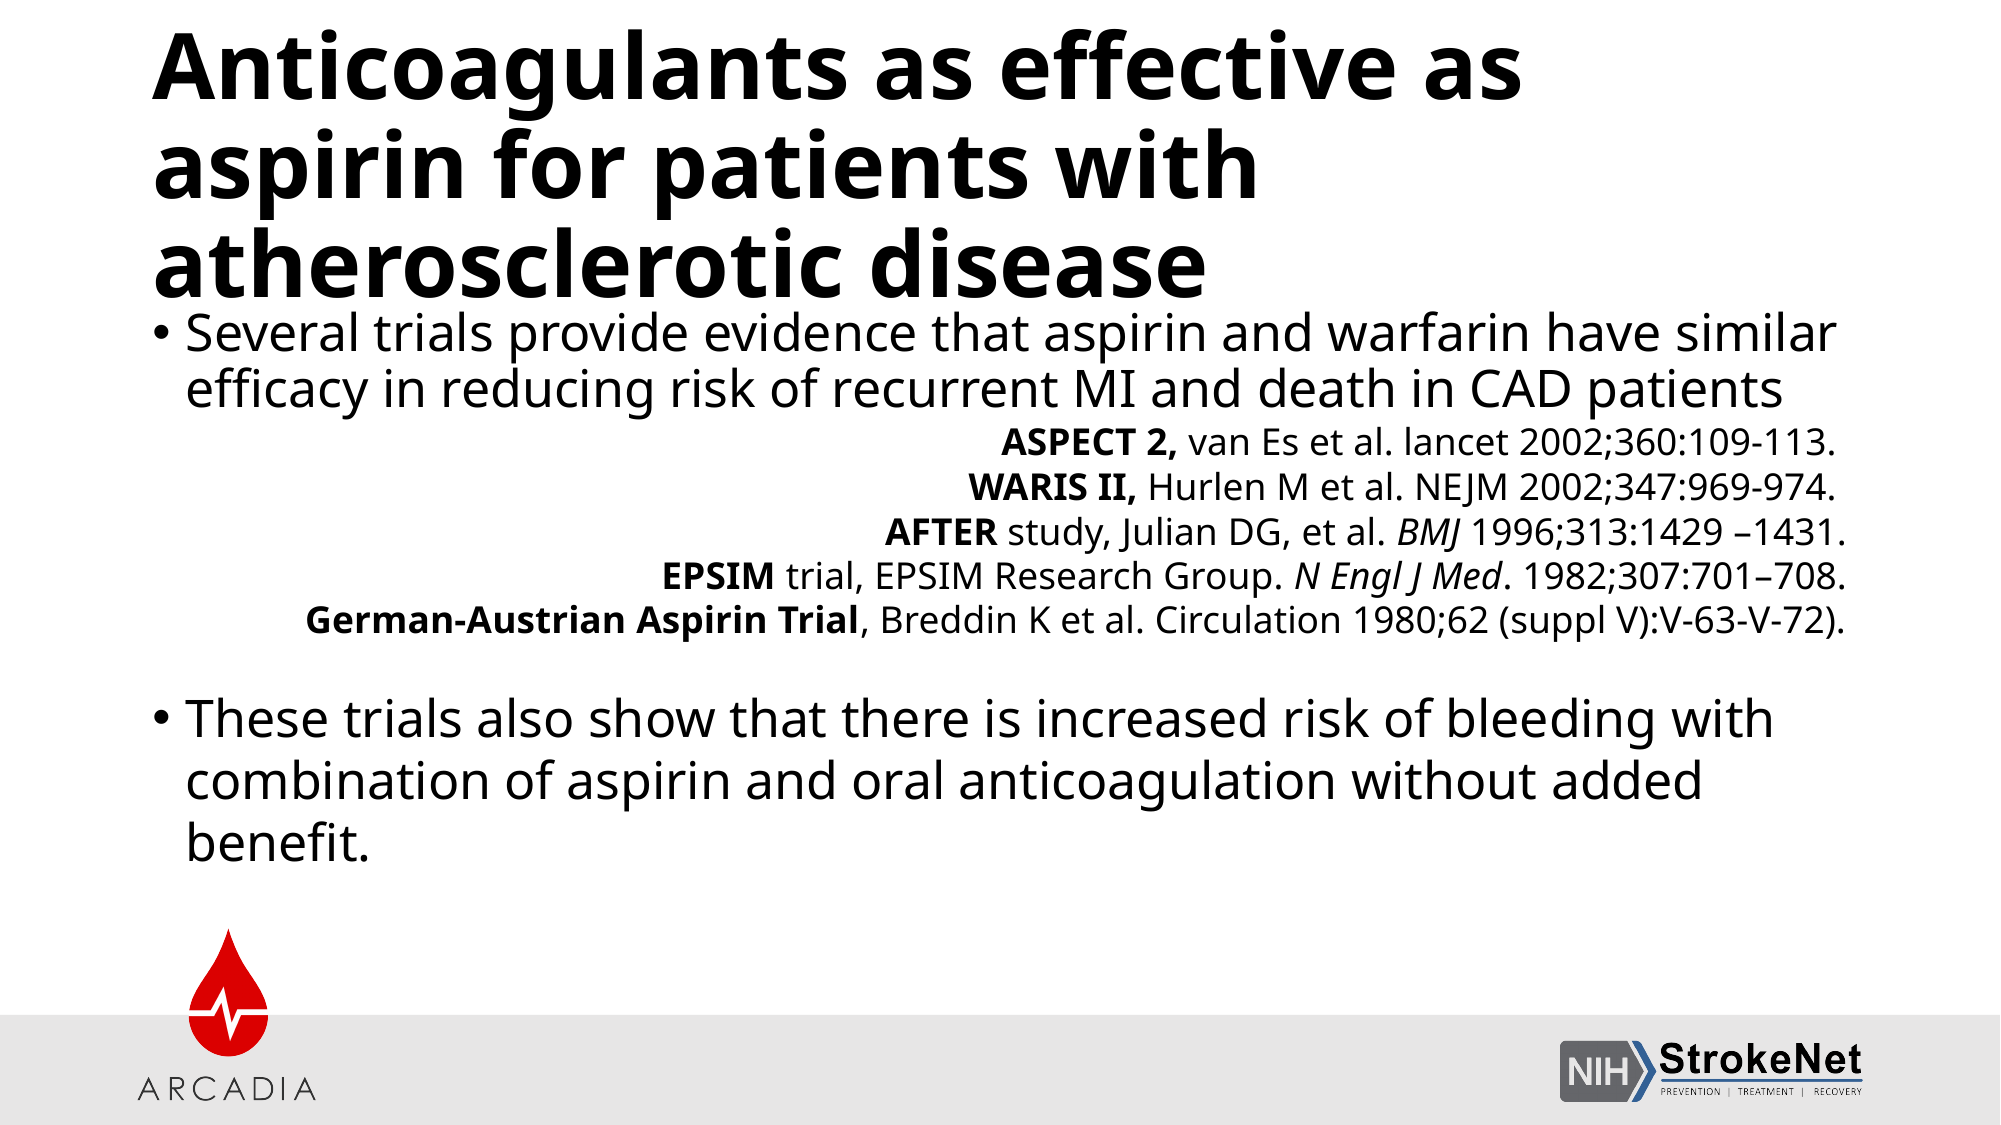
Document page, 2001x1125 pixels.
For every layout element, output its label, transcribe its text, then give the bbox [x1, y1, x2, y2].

picture [1560, 1037, 1863, 1102]
title Anticoagulants as effective as aspirin for patients with atherosclerotic disease [137, 59, 1863, 278]
picture [137, 928, 316, 1101]
list Several trials provide evidence that aspirin and warfarin have similar efficacy in reducing risk of recurrent MI and death in CAD patients ASPECT 2, van Es et al. lancet 2002;360:109-113. WARIS II, Hurlen M et al. NEJM 2002;347:969-974. AFTER study, Julian DG, et al. BMJ 1996;313:1429 –1431. EPSIM trial, EPSIM Research Group. N Engl J Med. 1982;307:701–708. German-Austrian Aspirin Trial, Breddin K et al. Circulation 1980;62 (suppl V):V-63-V-72). These trials also show that there is increased risk of bleeding with combination of aspirin and oral anticoagulation without added benefit. [137, 299, 1863, 920]
